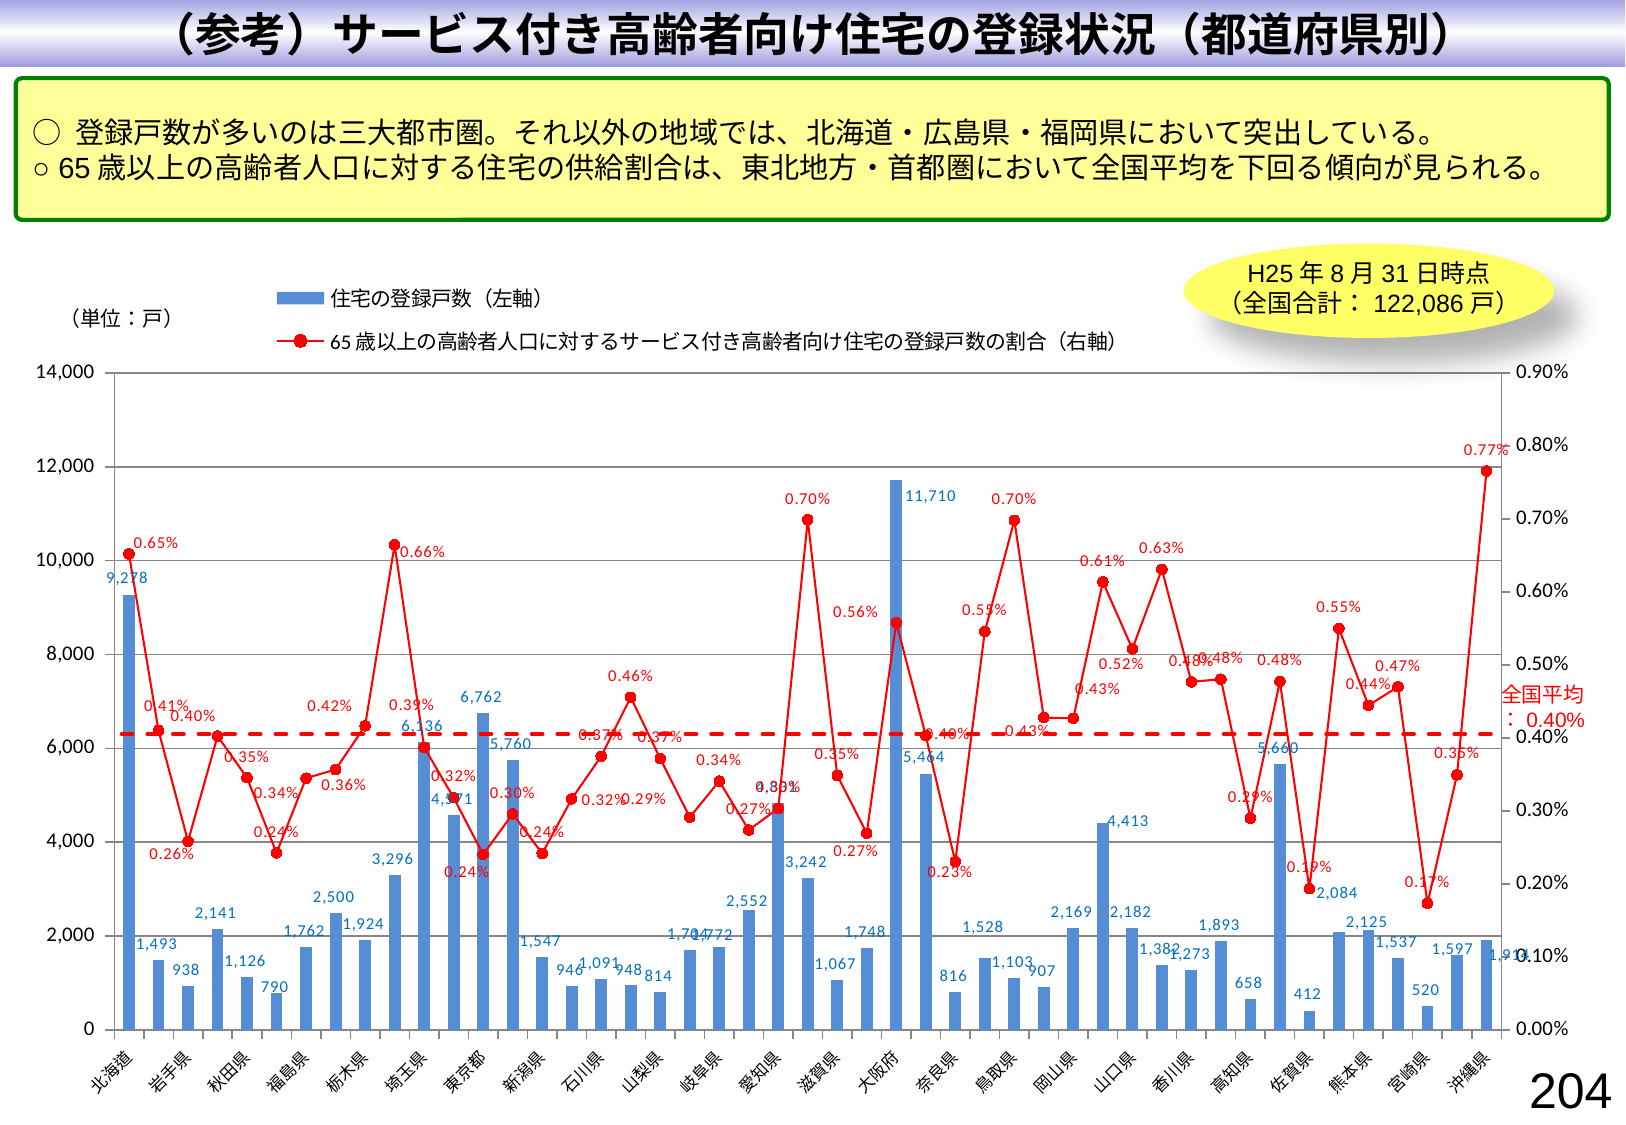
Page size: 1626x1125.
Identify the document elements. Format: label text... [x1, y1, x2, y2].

text_box 204 [1597, 1058, 1625, 1119]
text_box （参考）サービス付き高齢者向け住宅の登録状況（都道府県別） [0, 0, 1625, 67]
chart [15, 243, 1594, 1121]
text_box ○ 登録戸数が多いのは三大都市圏。それ以外の地域では、北海道・広島県・福岡県において突出している。 ○ 65歳以上の高齢者人口に対する住宅の供給割合は、東北地方・首都圏において全国平均を下回る傾向が見られる。 [13, 76, 1611, 222]
